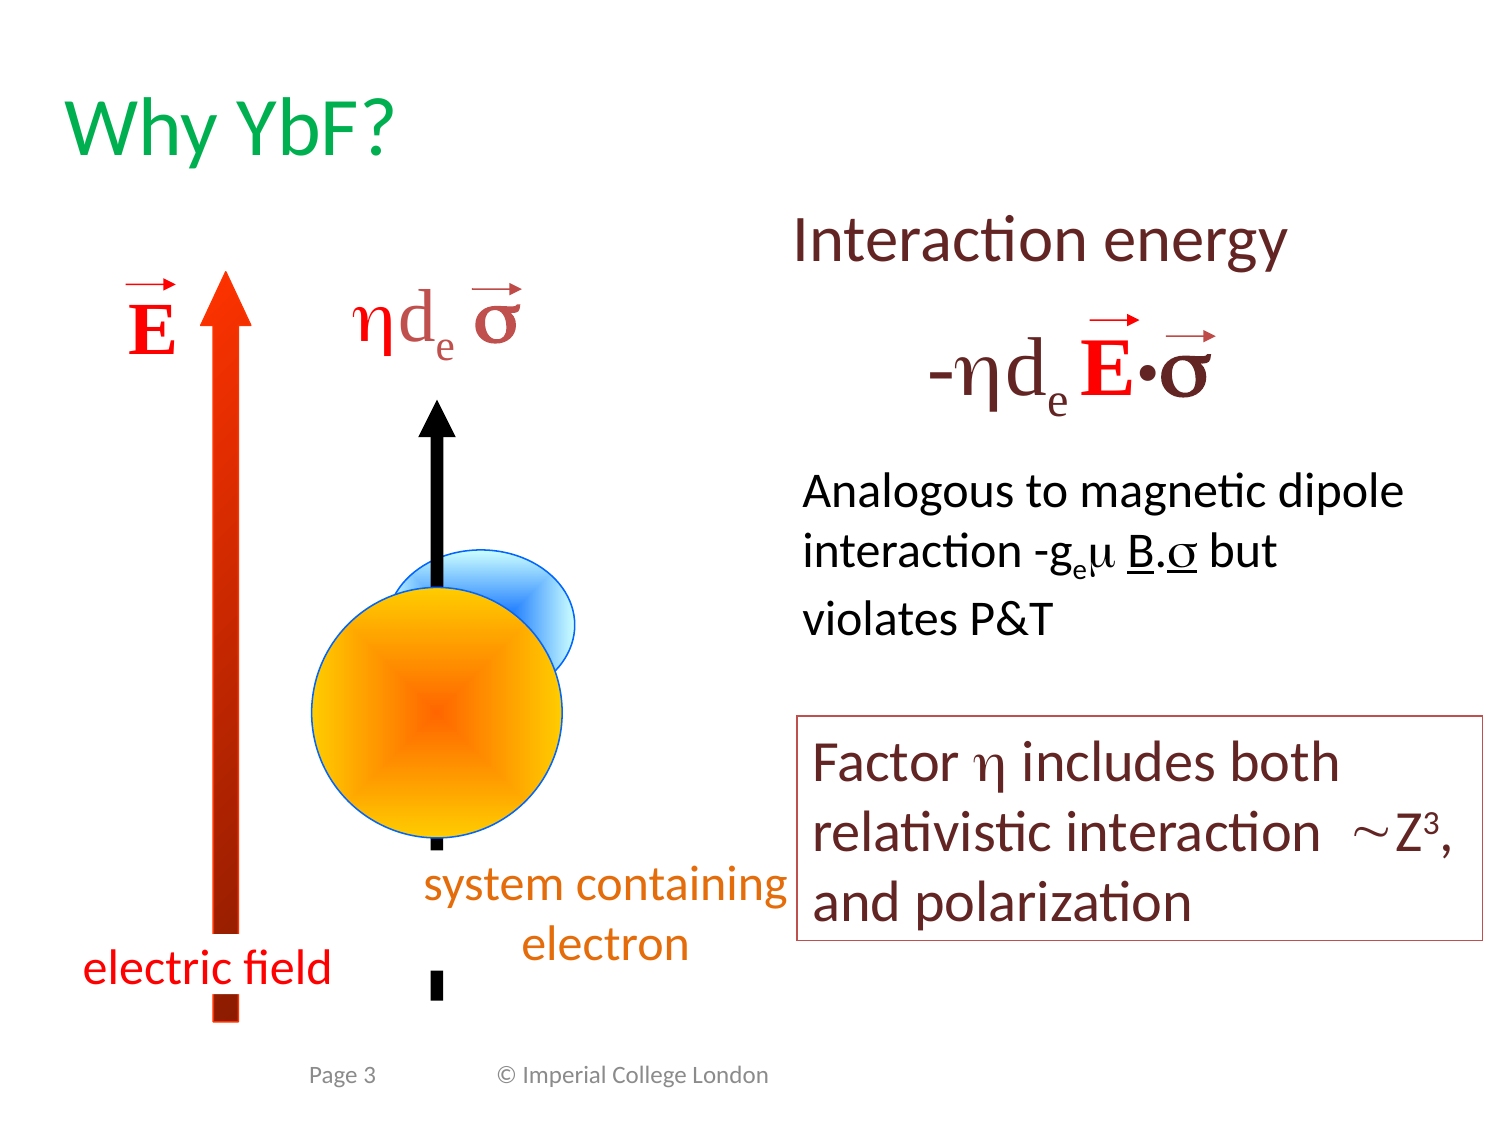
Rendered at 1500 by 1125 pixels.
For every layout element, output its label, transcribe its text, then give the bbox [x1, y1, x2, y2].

text_box E [113, 271, 194, 377]
text_box [213, 995, 239, 1022]
footer © Imperial College London [395, 1034, 871, 1113]
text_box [774, 187, 1439, 645]
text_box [311, 399, 575, 1001]
text_box [200, 271, 251, 934]
text_box system containing electron [580, 850, 825, 971]
text_box [471, 282, 522, 296]
text_box Why YbF? [49, 28, 1325, 216]
text_box hde  [338, 259, 654, 377]
text_box electric field [82, 934, 306, 995]
text_box [125, 278, 176, 291]
text_box Factor h includes both relativistic interaction Z3, and polarization [797, 716, 1483, 941]
slide_number Page 3 [41, 1034, 392, 1113]
